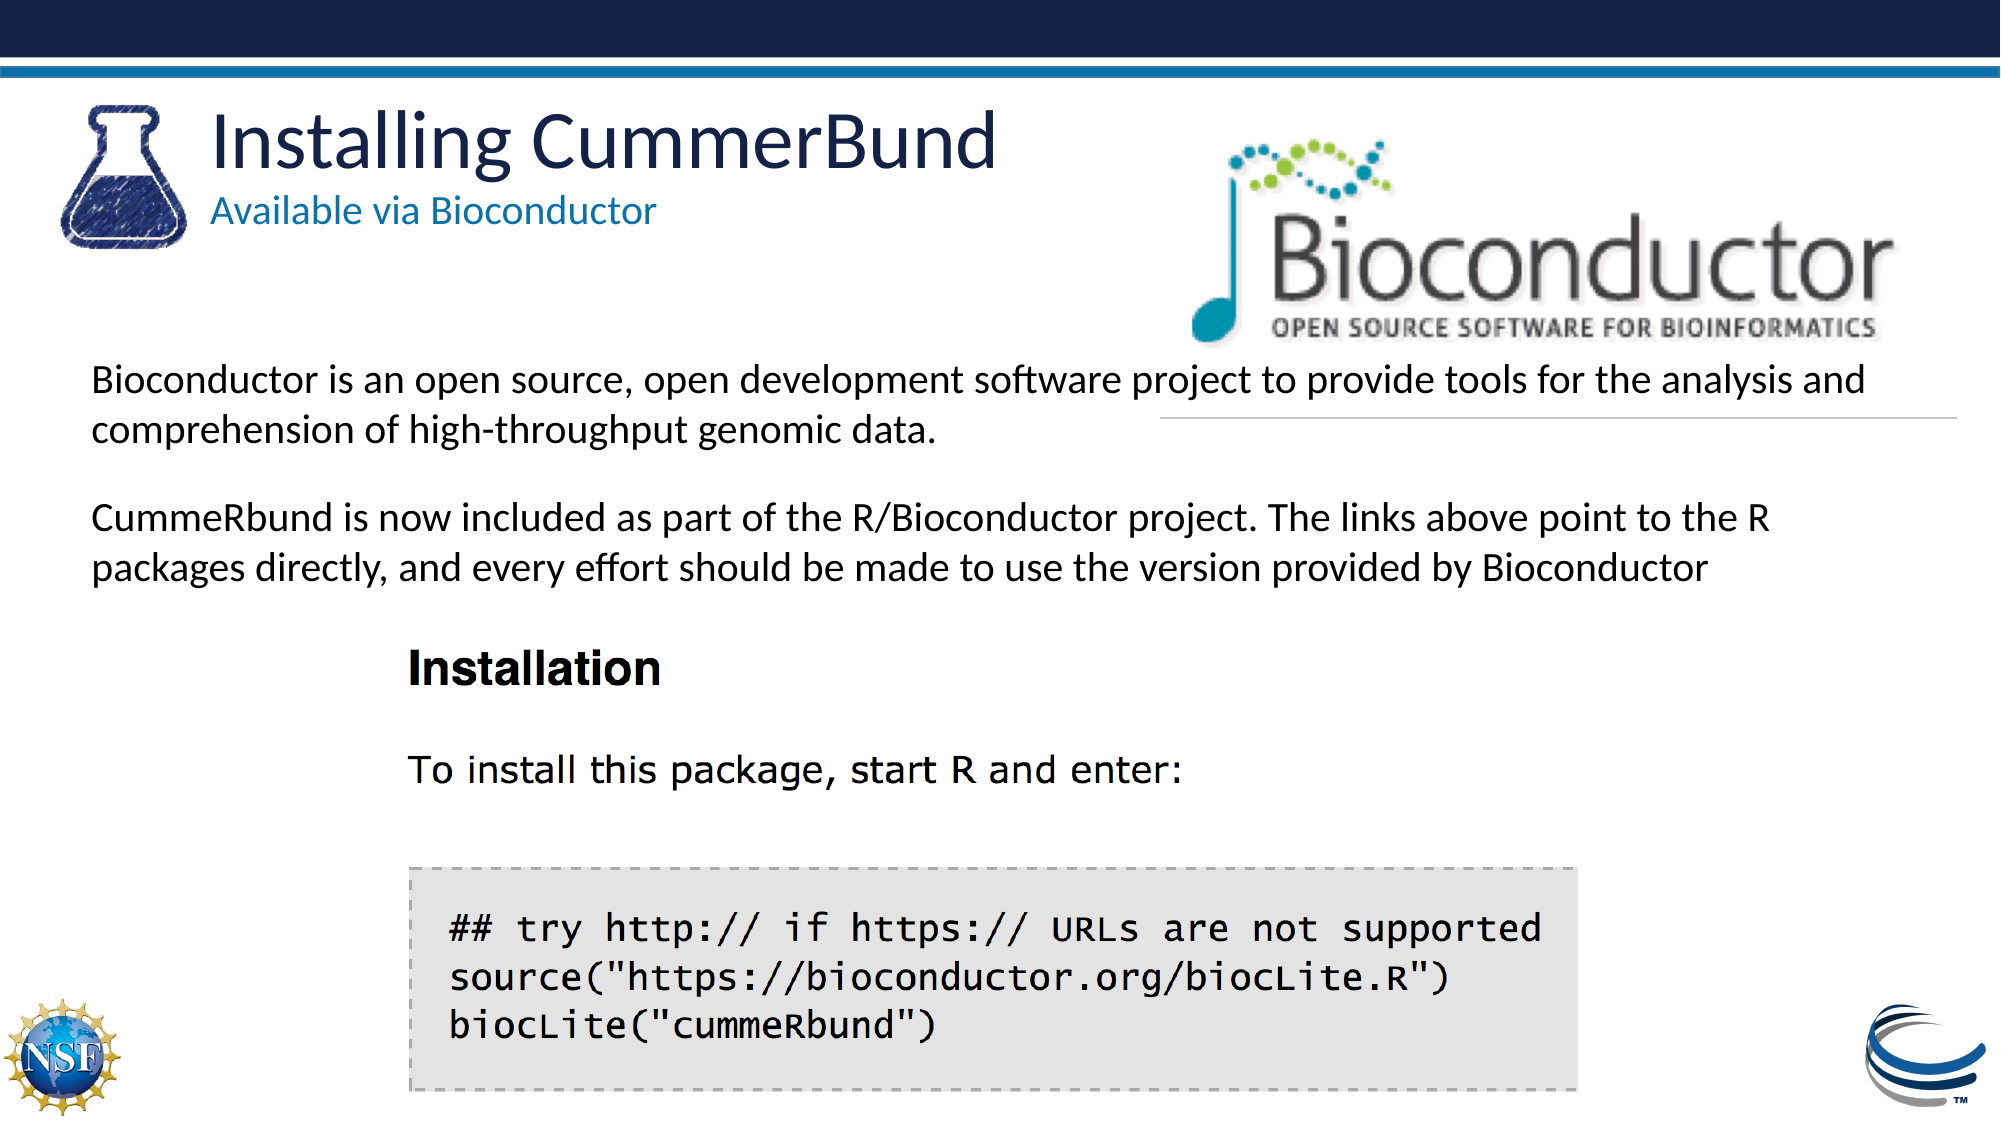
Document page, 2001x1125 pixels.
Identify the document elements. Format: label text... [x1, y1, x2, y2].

text_box Bioconductor is an open source, open development software project to provide tools for the analysis and comprehension of high-throughput genomic data. CummeRbund is now included as part of the R/Bioconductor project. The links above point to the R packages directly, and every effort should be made to use the version provided by Bioconductor [76, 344, 1922, 597]
picture [1838, 976, 2001, 1125]
picture [2, 996, 122, 1117]
title Installing CummerBund [195, 90, 1970, 194]
picture [57, 100, 191, 253]
picture [1160, 110, 1957, 440]
list Available via Bioconductor [195, 180, 1160, 259]
picture [386, 619, 1578, 1125]
